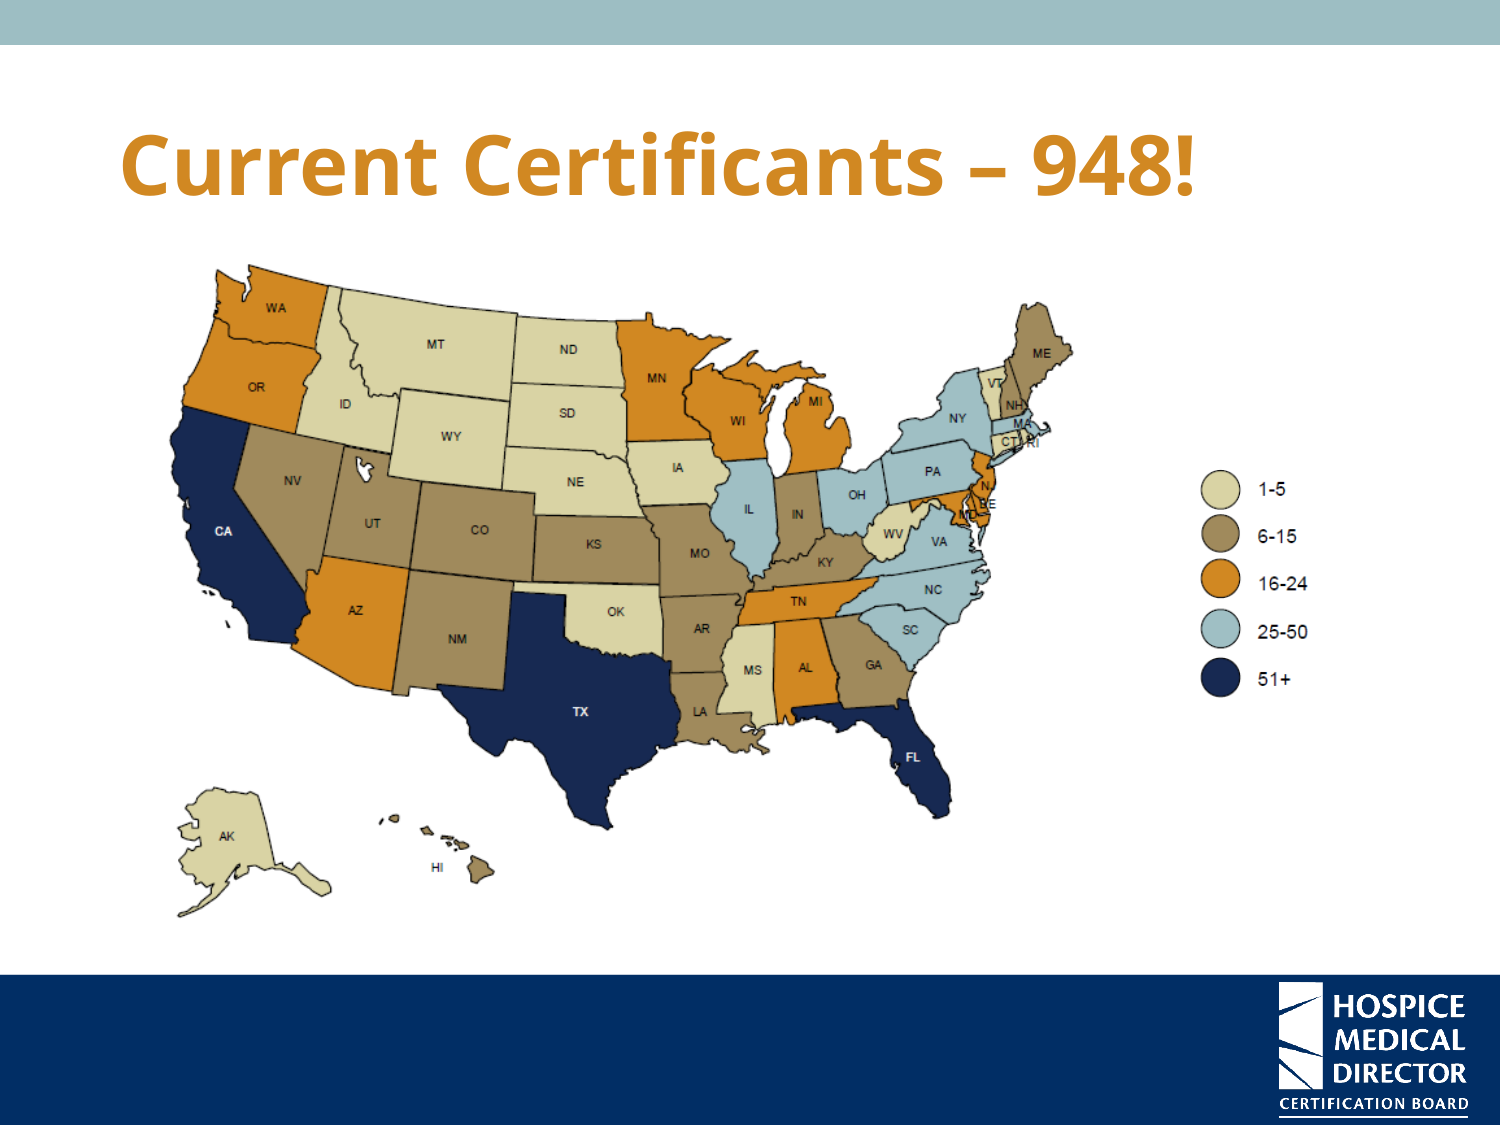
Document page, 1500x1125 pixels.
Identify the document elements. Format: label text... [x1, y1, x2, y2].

picture [1168, 454, 1326, 715]
picture [1279, 982, 1468, 1118]
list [103, 245, 1091, 925]
title Current Certificants – 948! [103, 59, 1397, 278]
